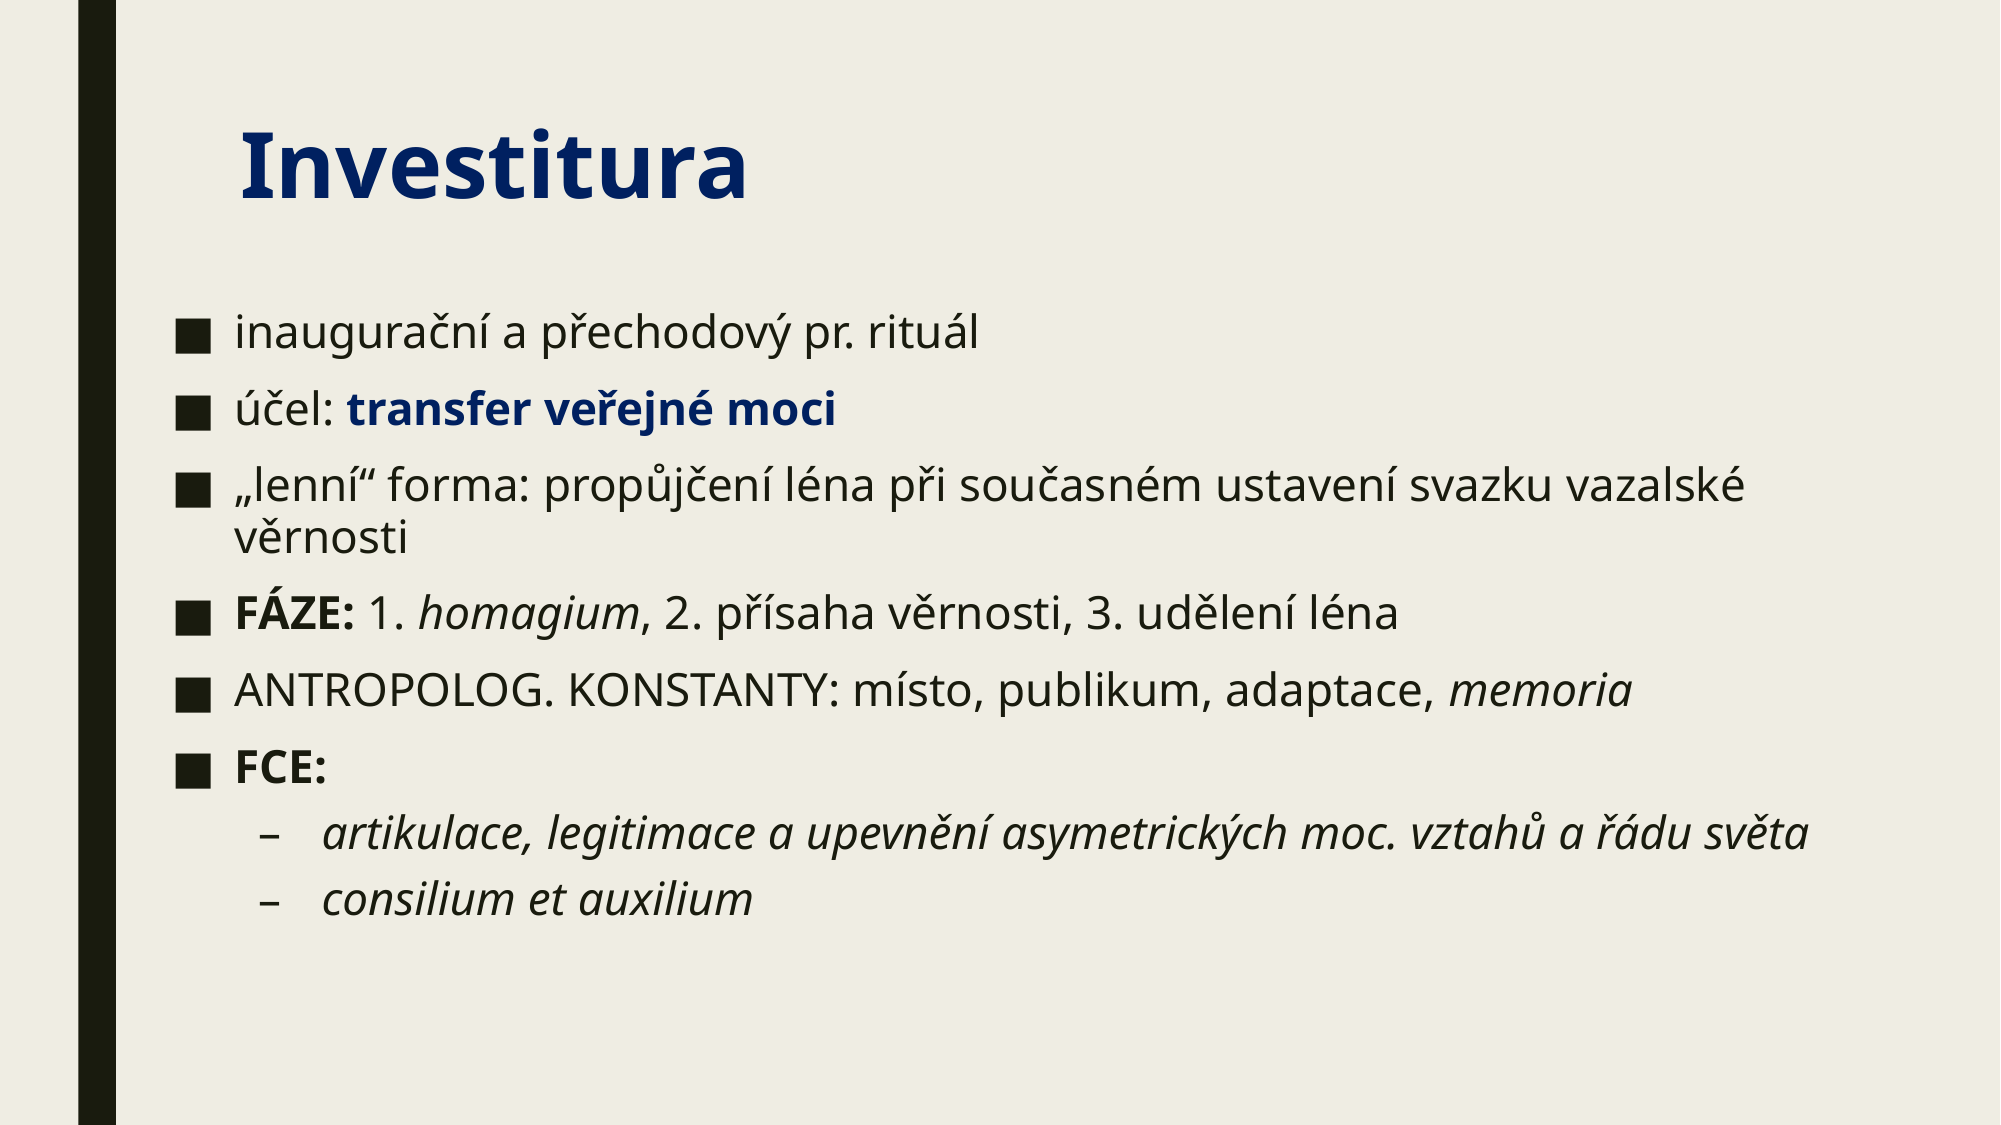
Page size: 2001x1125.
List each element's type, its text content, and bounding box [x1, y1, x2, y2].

title Investitura [225, 112, 1800, 299]
list inaugurační a přechodový pr. rituál účel: transfer veřejné moci „lenní“ forma: propůjčení léna při současném ustavení svazku vazalské věrnosti FÁZE: 1. homagium, 2. přísaha věrnosti, 3. udělení léna ANTROPOLOG. KONSTANTY: místo, publikum, adaptace, memoria FCE: artikulace, legitimace a upevnění asymetrických moc. vztahů a řádu světa consilium et auxilium [156, 299, 1863, 1087]
